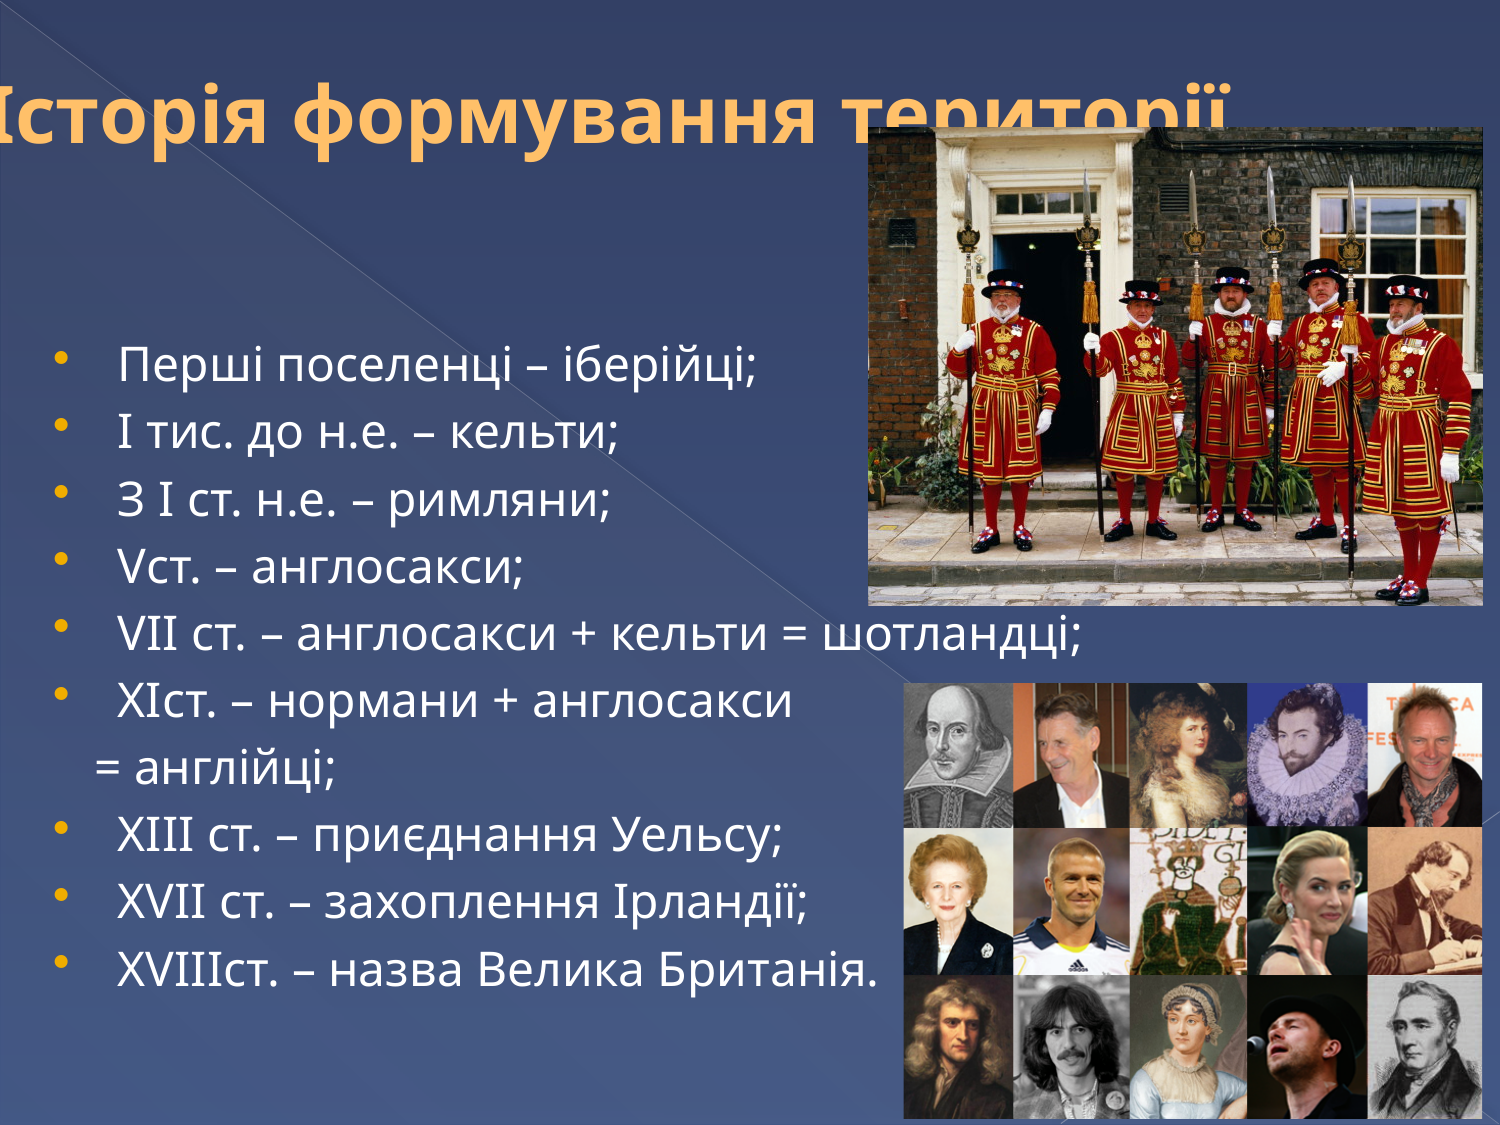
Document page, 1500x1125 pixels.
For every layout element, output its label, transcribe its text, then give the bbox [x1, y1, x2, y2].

list Перші поселенці – іберійці; І тис. до н.е. – кельти; З І ст. н.е. – римляни; Vст. – англосакси; VII ст. – англосакси + кельти = шотландці; XIст. – нормани + англосакси = англійці; XIII ст. – приєднання Уельсу; XVII ст. – захоплення Ірландії; XVIIIст. – назва Велика Британія. [29, 326, 1380, 1125]
title Історія формування території [0, 30, 1250, 192]
picture [903, 683, 1483, 1120]
picture [867, 127, 1483, 607]
